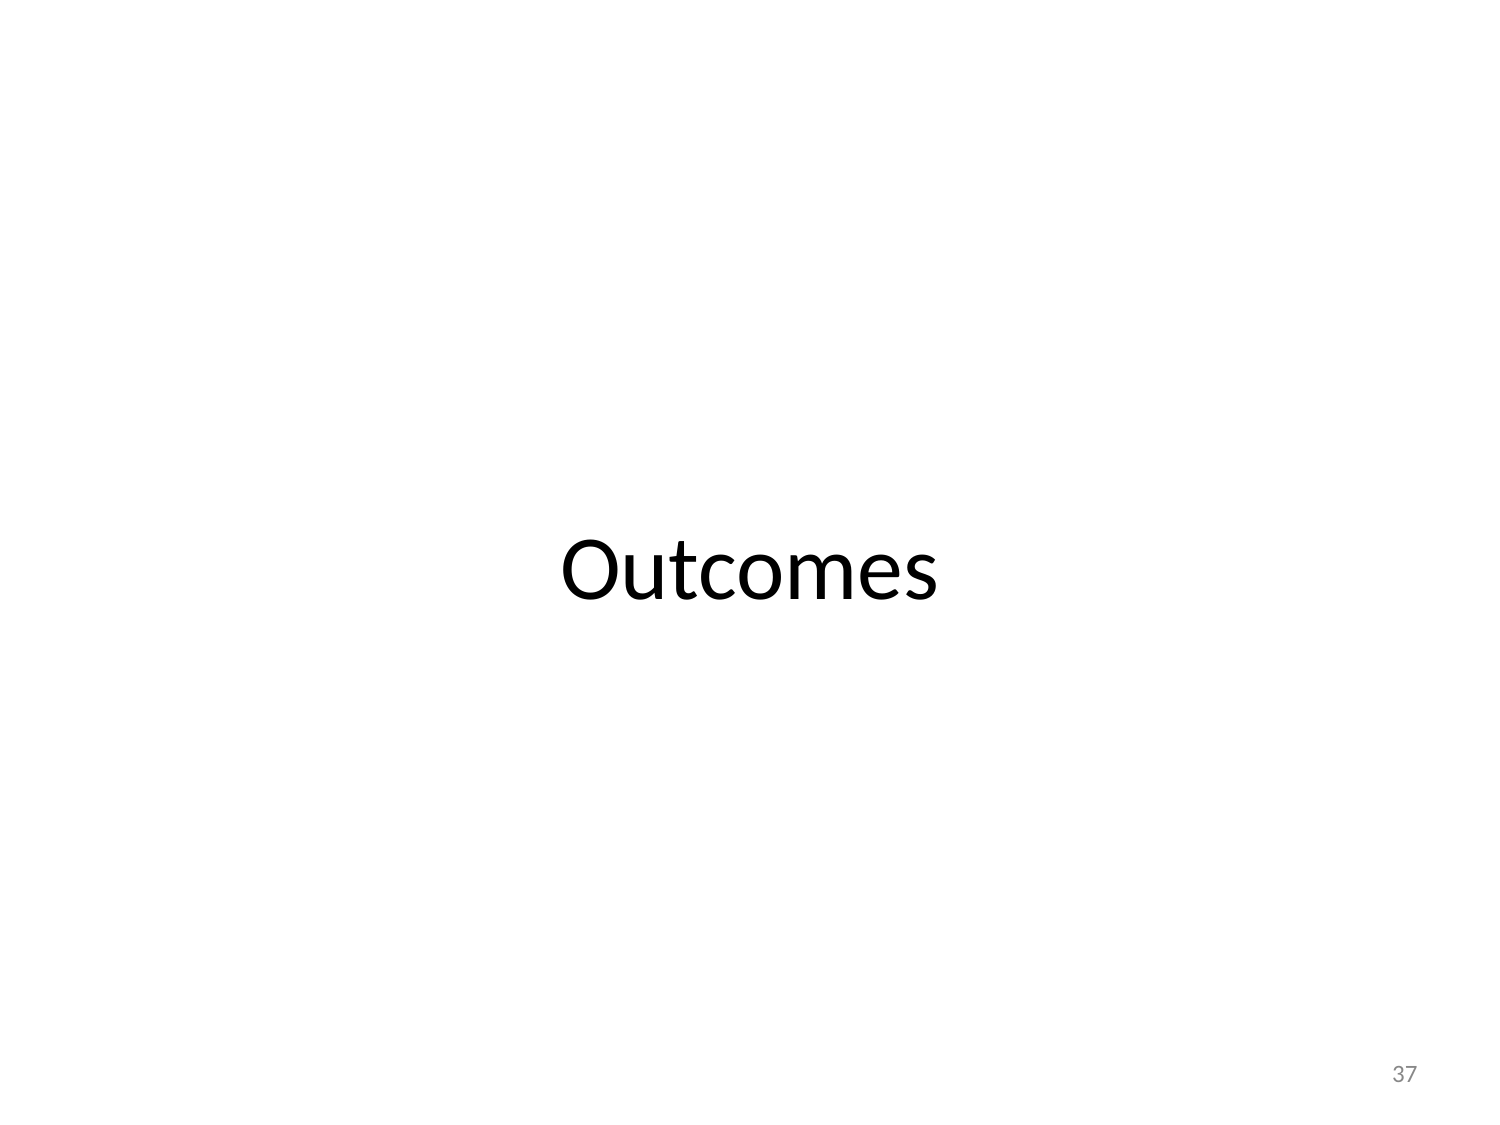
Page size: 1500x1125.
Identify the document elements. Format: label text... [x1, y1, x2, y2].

slide_number 37 [1074, 1050, 1426, 1096]
title Outcomes [74, 76, 1426, 1049]
